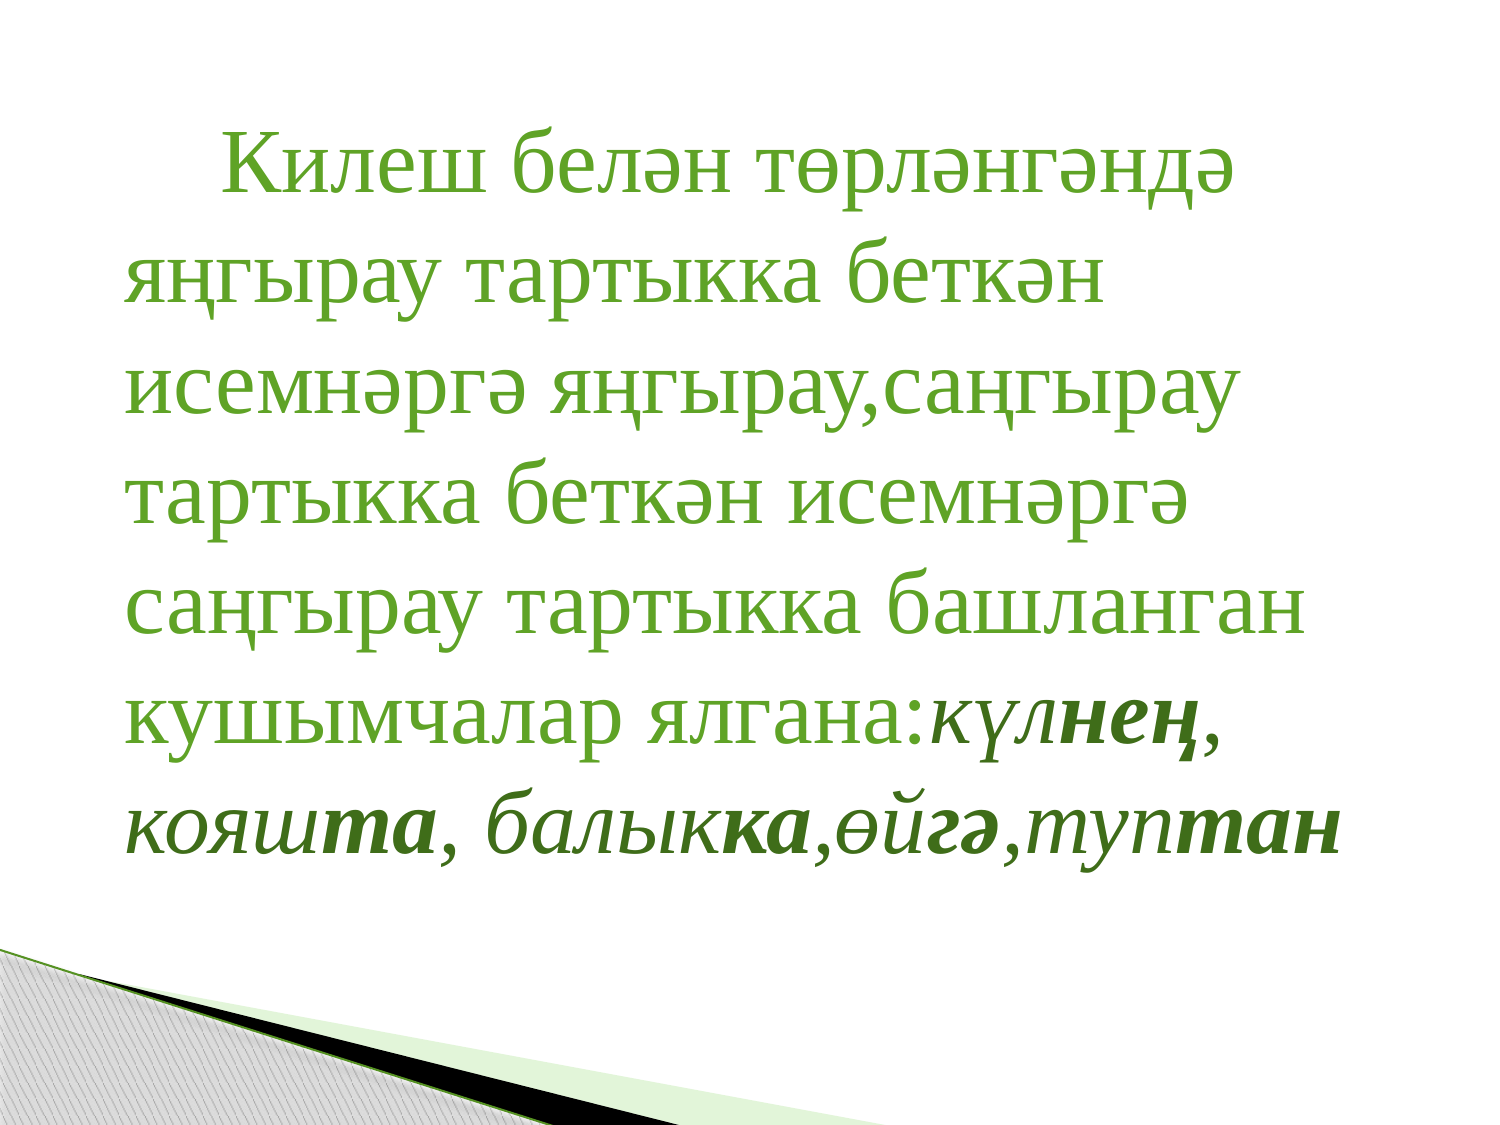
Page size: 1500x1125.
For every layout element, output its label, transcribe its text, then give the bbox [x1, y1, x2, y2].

list Килеш белән төрләнгәндә яңгырау тартыкка беткән исемнәргә яңгырау,саңгырау тартыкка беткән исемнәргә саңгырау тартыкка башланган кушымчалар ялгана:күлнең, кояшта, балыкка,өйгә,туптан [50, 93, 1475, 998]
